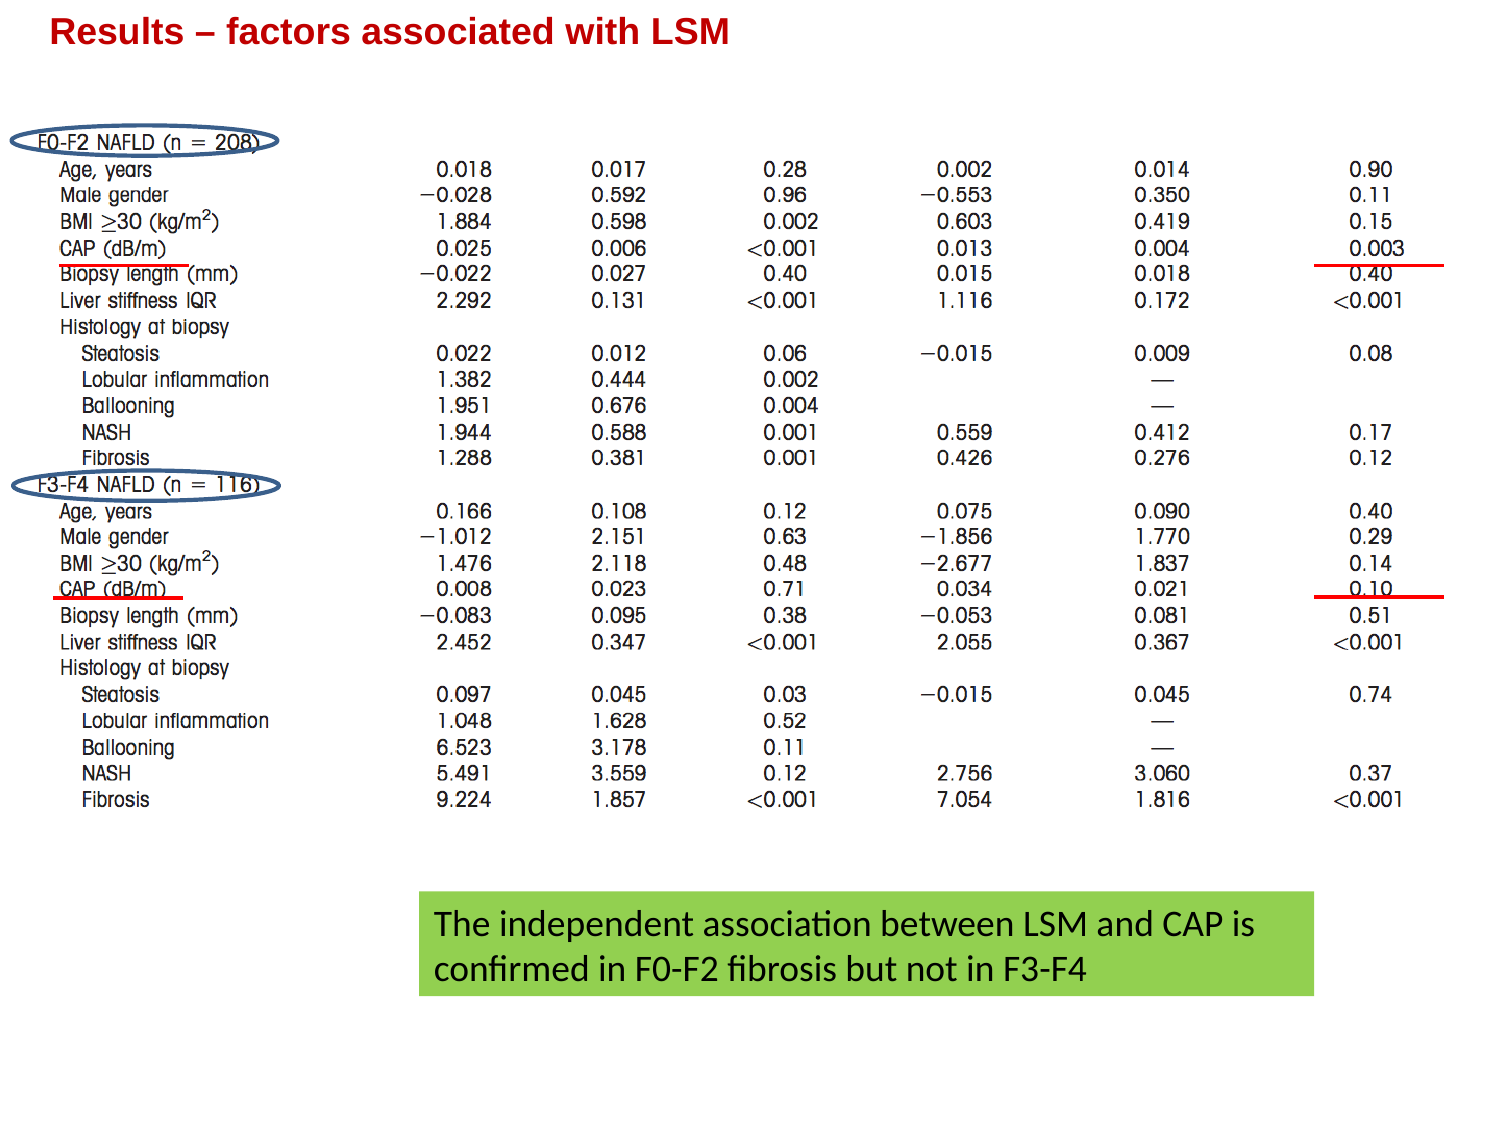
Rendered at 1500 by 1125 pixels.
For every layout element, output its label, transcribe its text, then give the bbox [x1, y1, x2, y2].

text_box The independent association between LSM and CAP is confirmed in F0-F2 fibrosis but not in F3-F4 [419, 891, 1315, 997]
text_box Results – factors associated with LSM [34, 0, 746, 59]
picture [11, 125, 1495, 847]
